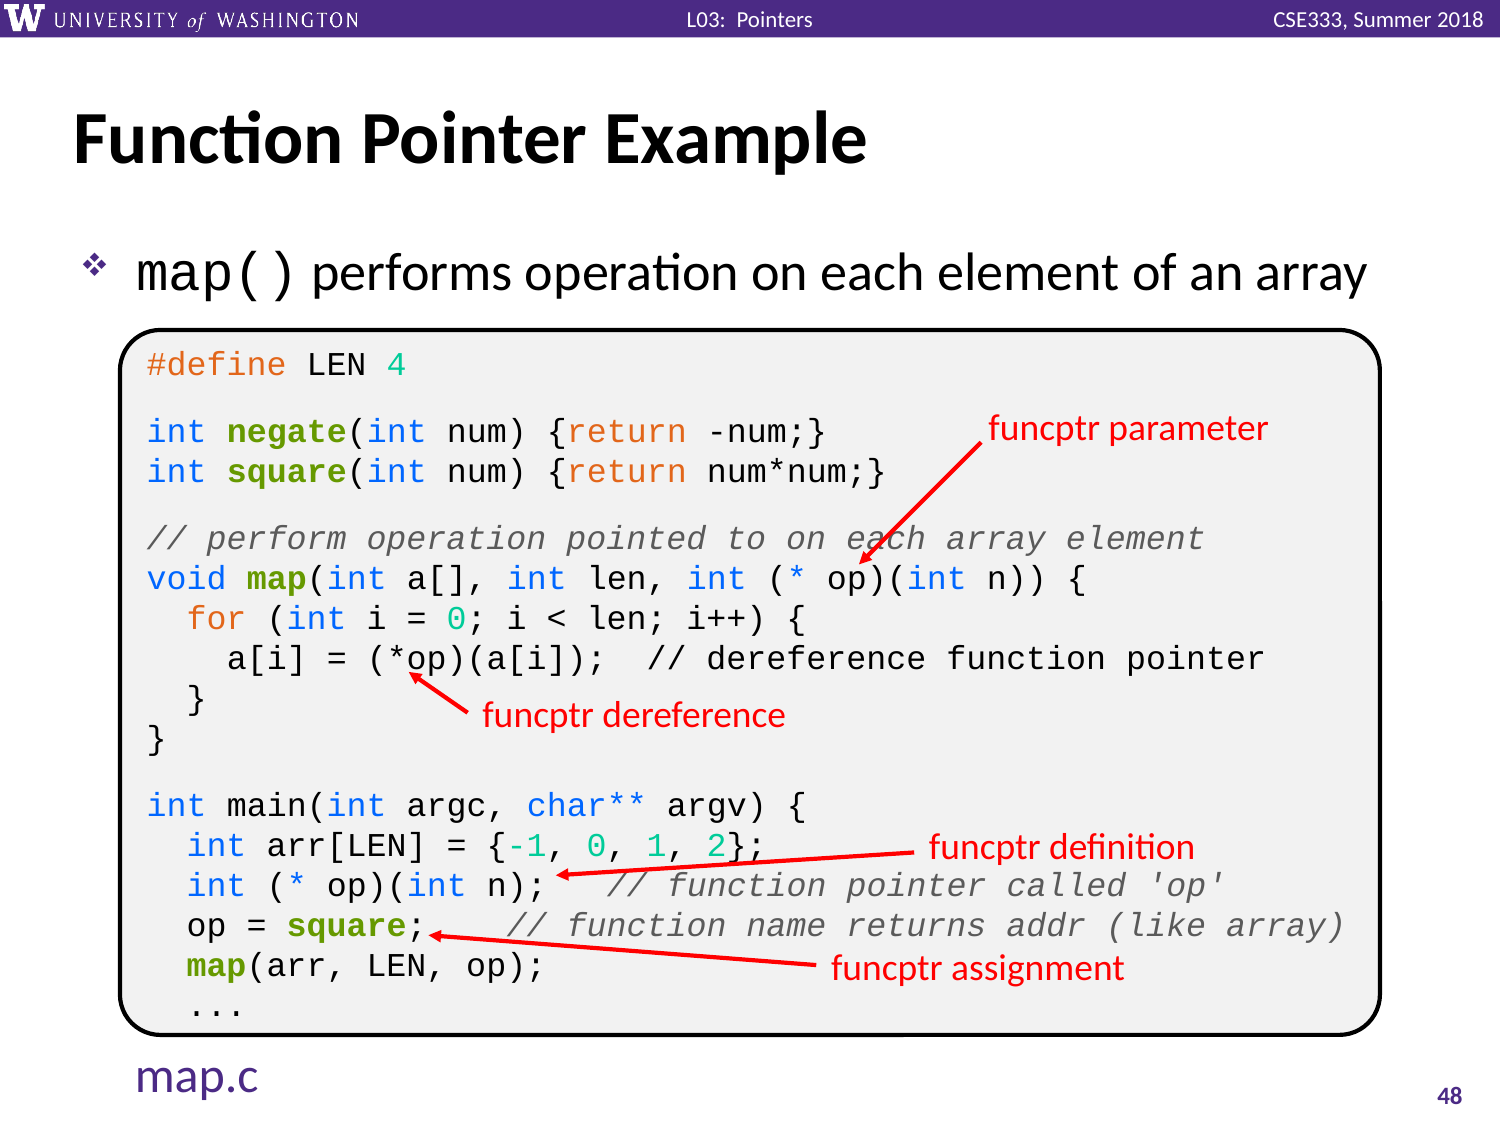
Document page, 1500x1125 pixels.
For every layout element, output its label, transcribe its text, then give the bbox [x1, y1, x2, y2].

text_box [858, 395, 1304, 565]
slide_number 48 [1400, 1065, 1500, 1125]
picture [4, 4, 358, 32]
list map() performs operation on each element of an array [64, 223, 1438, 374]
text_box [428, 934, 1162, 996]
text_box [408, 671, 813, 744]
title Function Pointer Example [58, 71, 1438, 197]
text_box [555, 814, 1230, 876]
text_box #define LEN 4 int negate(int num) {return -num;} int square(int num) {return num*num;} // perform operation pointed to on each array element void map(int a[], int len, int (* op)(int n)) { for (int i = 0; i < len; i++) { a[i] = (*op)(a[i]); // dereference function pointer } } int main(int argc, char** argv) { int arr[LEN] = {-1, 0, 1, 2}; int (* op)(int n); // function pointer called 'op' op = square; // function name returns addr (like array) map(arr, LEN, op); ... [119, 329, 1380, 1035]
text_box map.c [119, 1034, 495, 1110]
